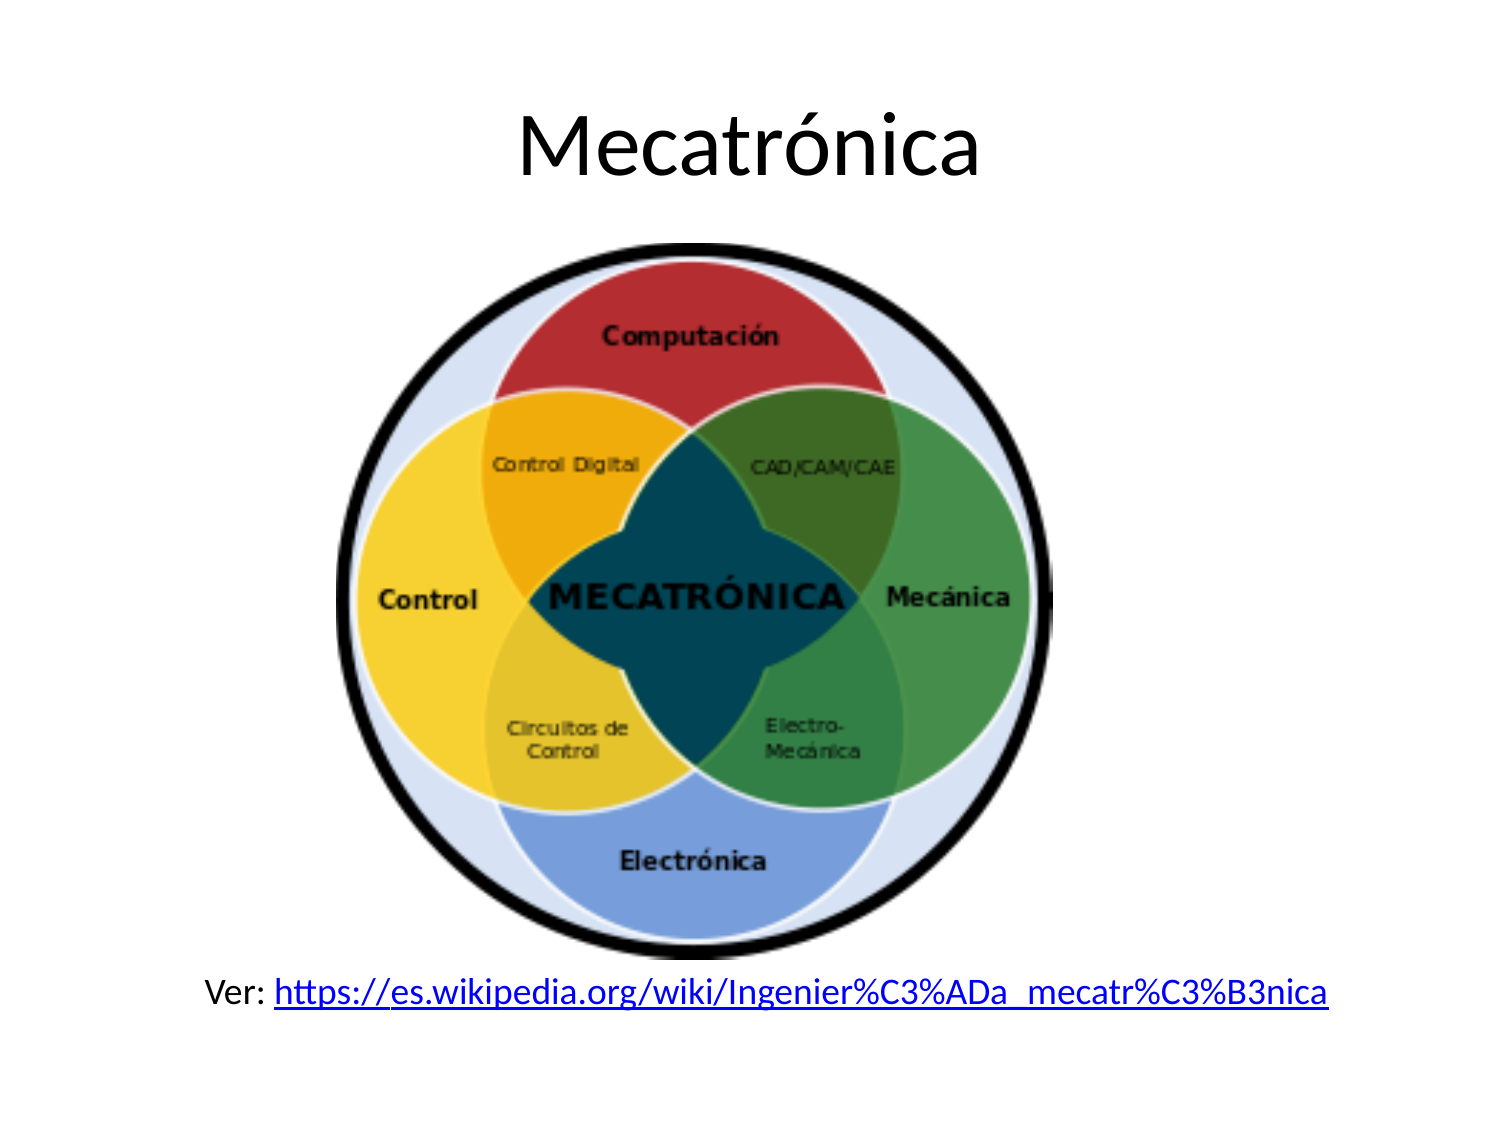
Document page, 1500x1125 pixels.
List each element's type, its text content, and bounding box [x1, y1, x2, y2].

title Mecatrónica [75, 45, 1425, 233]
text_box Ver: https://es.wikipedia.org/wiki/Ingenier%C3%ADa_mecatr%C3%B3nica [189, 959, 1344, 1065]
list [336, 243, 1054, 961]
